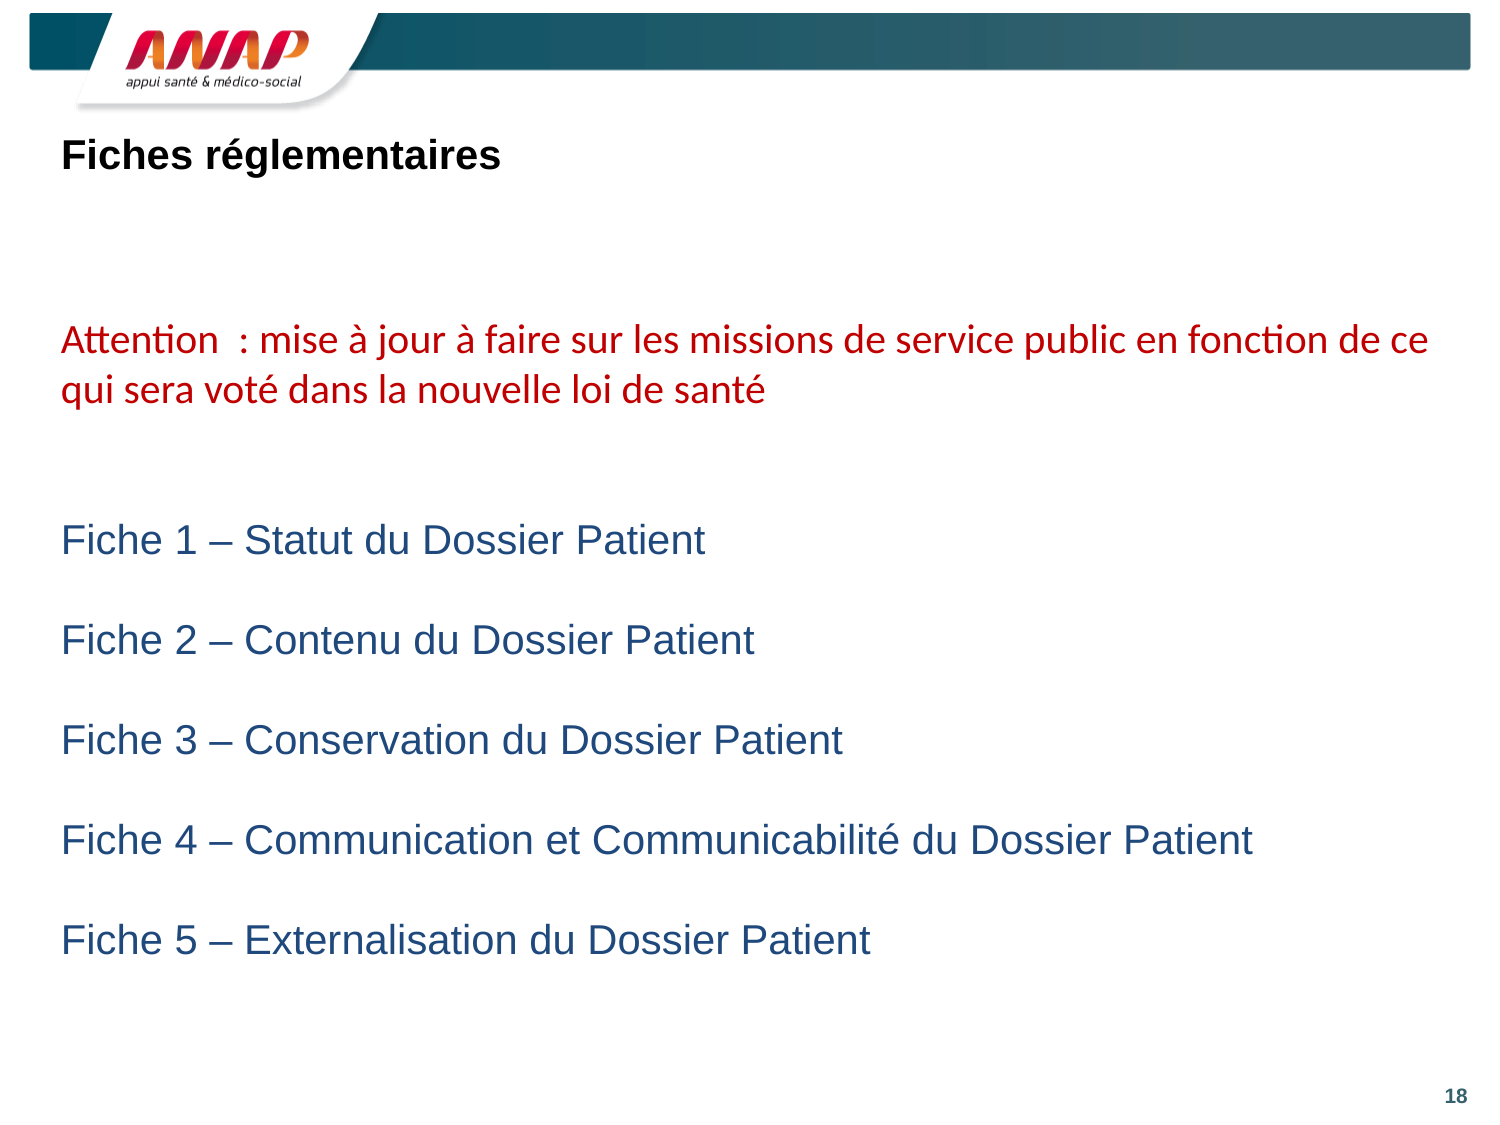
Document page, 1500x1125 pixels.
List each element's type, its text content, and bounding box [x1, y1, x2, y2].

text_box Attention : mise à jour à faire sur les missions de service public en fonction de ce qui sera voté dans la nouvelle loi de santé Fiche 1 – Statut du Dossier Patient Fiche 2 – Contenu du Dossier Patient Fiche 3 – Conservation du Dossier Patient Fiche 4 – Communication et Communicabilité du Dossier Patient Fiche 5 – Externalisation du Dossier Patient [46, 304, 1449, 970]
title Fiches réglementaires [46, 116, 1479, 190]
picture [0, 13, 1500, 115]
